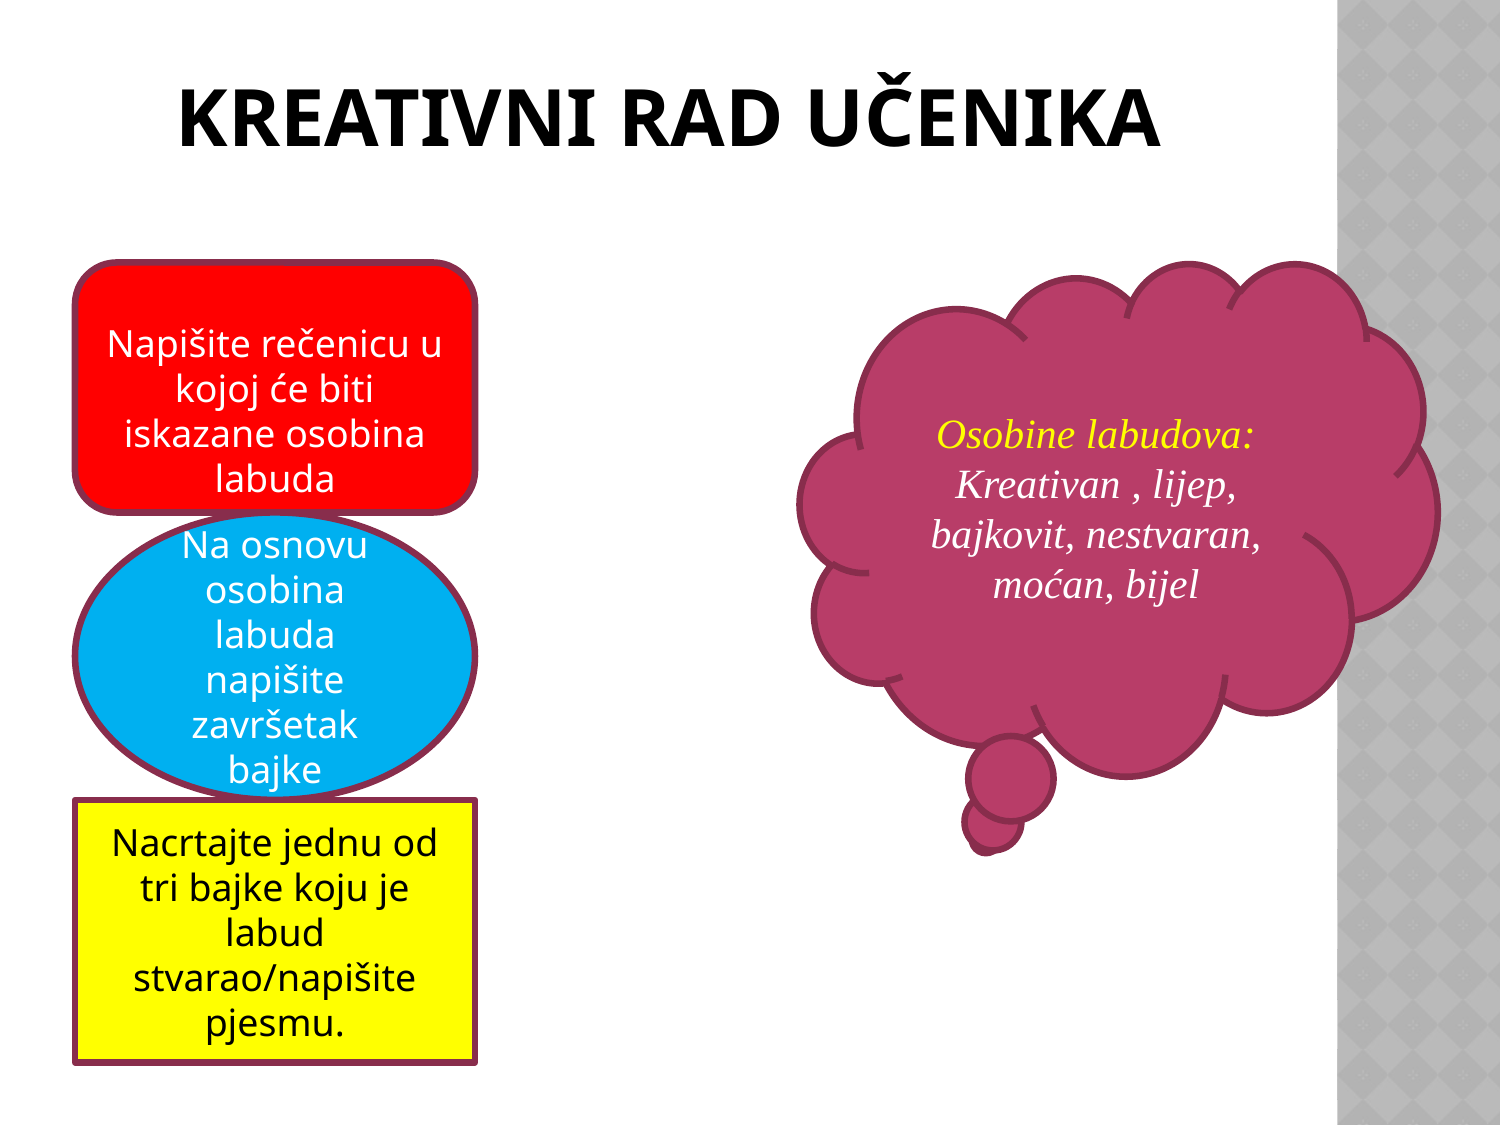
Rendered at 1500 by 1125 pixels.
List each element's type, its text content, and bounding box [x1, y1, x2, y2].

text_box Nacrtajte jednu od tri bajke koju je labud stvarao/napišite pjesmu. [72, 797, 478, 1066]
text_box Na osnovu osobina labuda napišite završetak bajke [71, 509, 479, 797]
text_box Napišite rečenicu u kojoj će biti iskazane osobina labuda [71, 259, 479, 516]
text_box Osobine labudova: Kreativan , lijep, bajkovit, nestvaran, moćan, bijel [796, 260, 1442, 857]
title Kreativni rad učenika [75, 52, 1263, 163]
